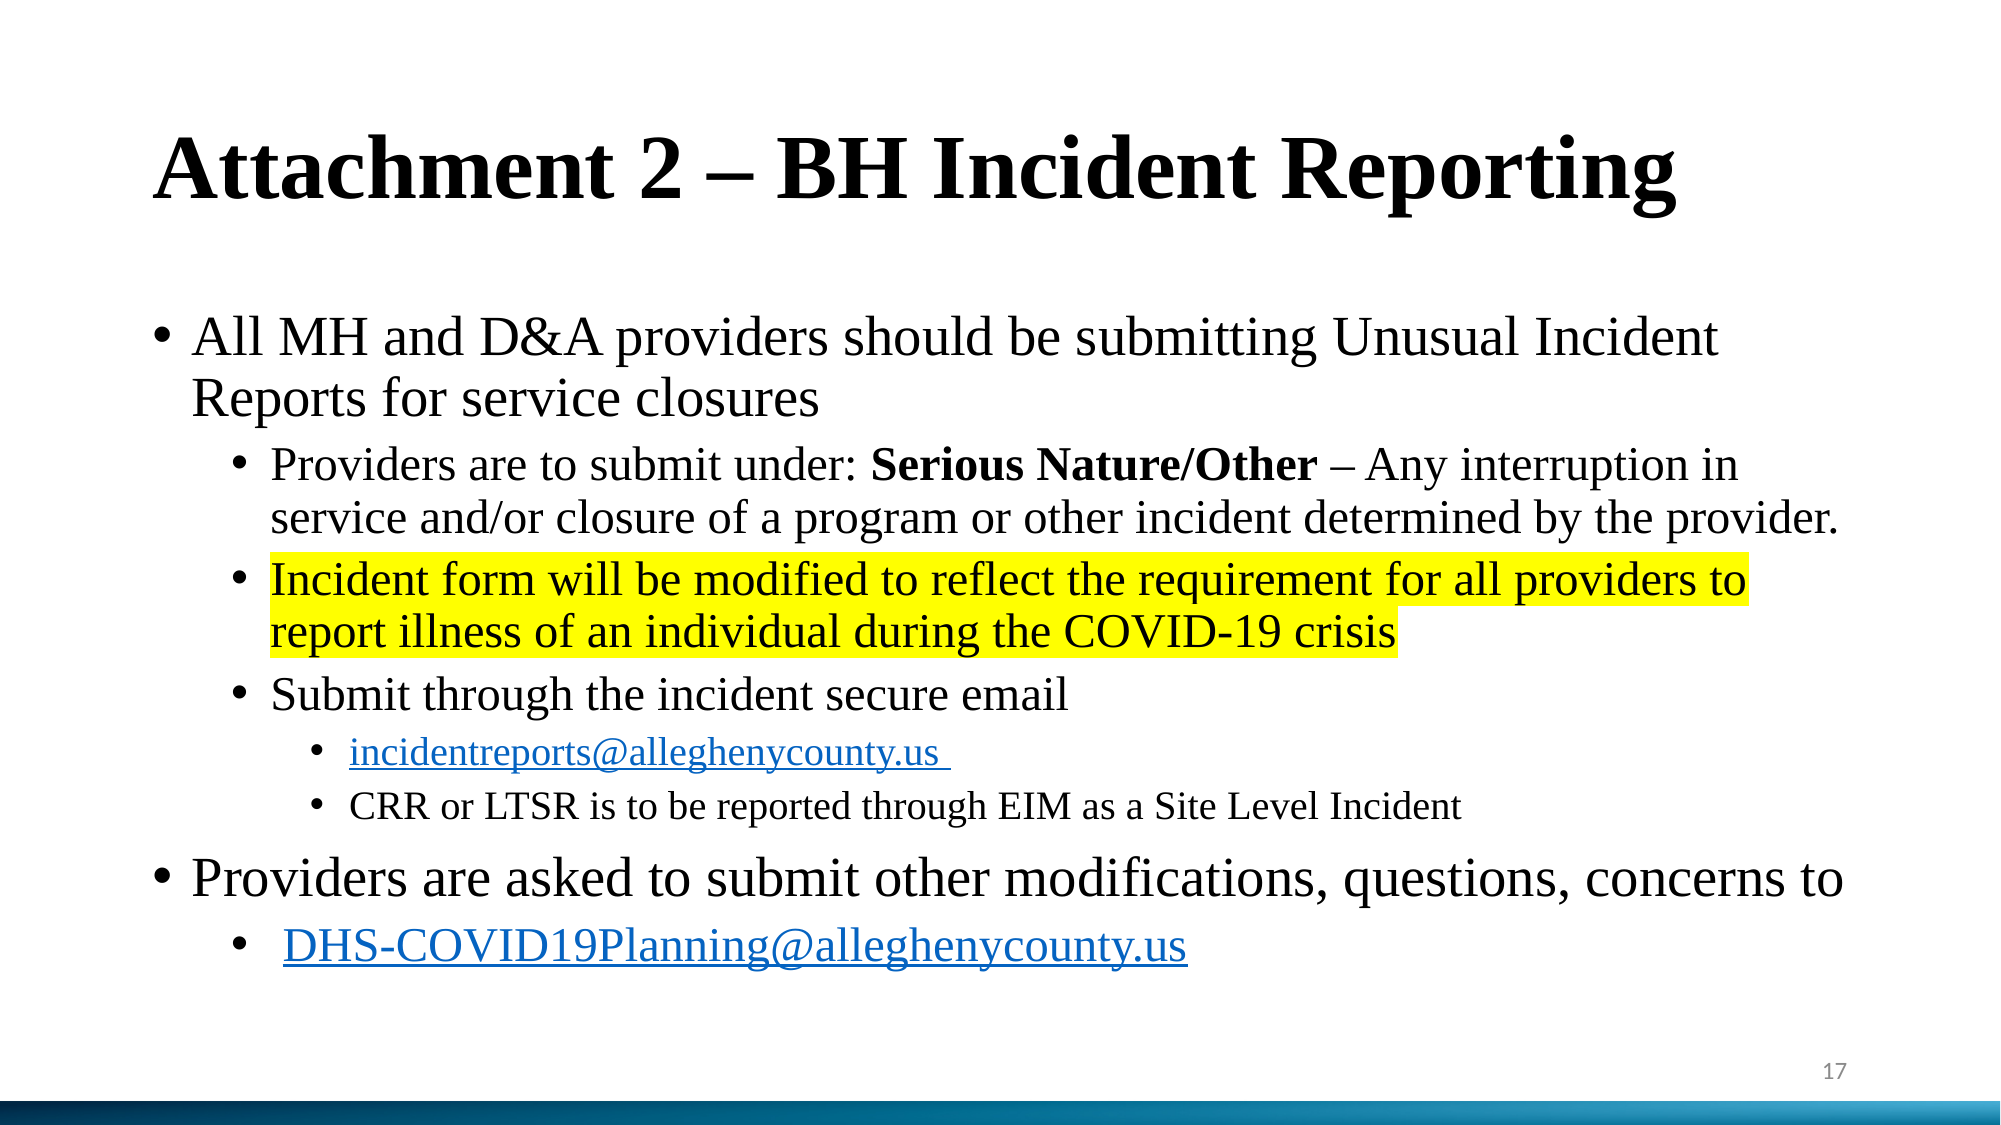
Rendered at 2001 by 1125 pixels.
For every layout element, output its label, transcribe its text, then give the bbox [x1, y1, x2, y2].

slide_number 17 [1412, 1039, 1863, 1100]
title Attachment 2 – BH Incident Reporting [137, 59, 1863, 278]
list All MH and D&A providers should be submitting Unusual Incident Reports for service closures Providers are to submit under: Serious Nature/Other – Any interruption in service and/or closure of a program or other incident determined by the provider. Incident form will be modified to reflect the requirement for all providers to report illness of an individual during the COVID-19 crisis Submit through the incident secure email incidentreports@alleghenycounty.us CRR or LTSR is to be reported through EIM as a Site Level Incident Providers are asked to submit other modifications, questions, concerns to DHS-COVID19Planning@alleghenycounty.us [137, 299, 1863, 1014]
picture [0, 0, 2001, 1125]
